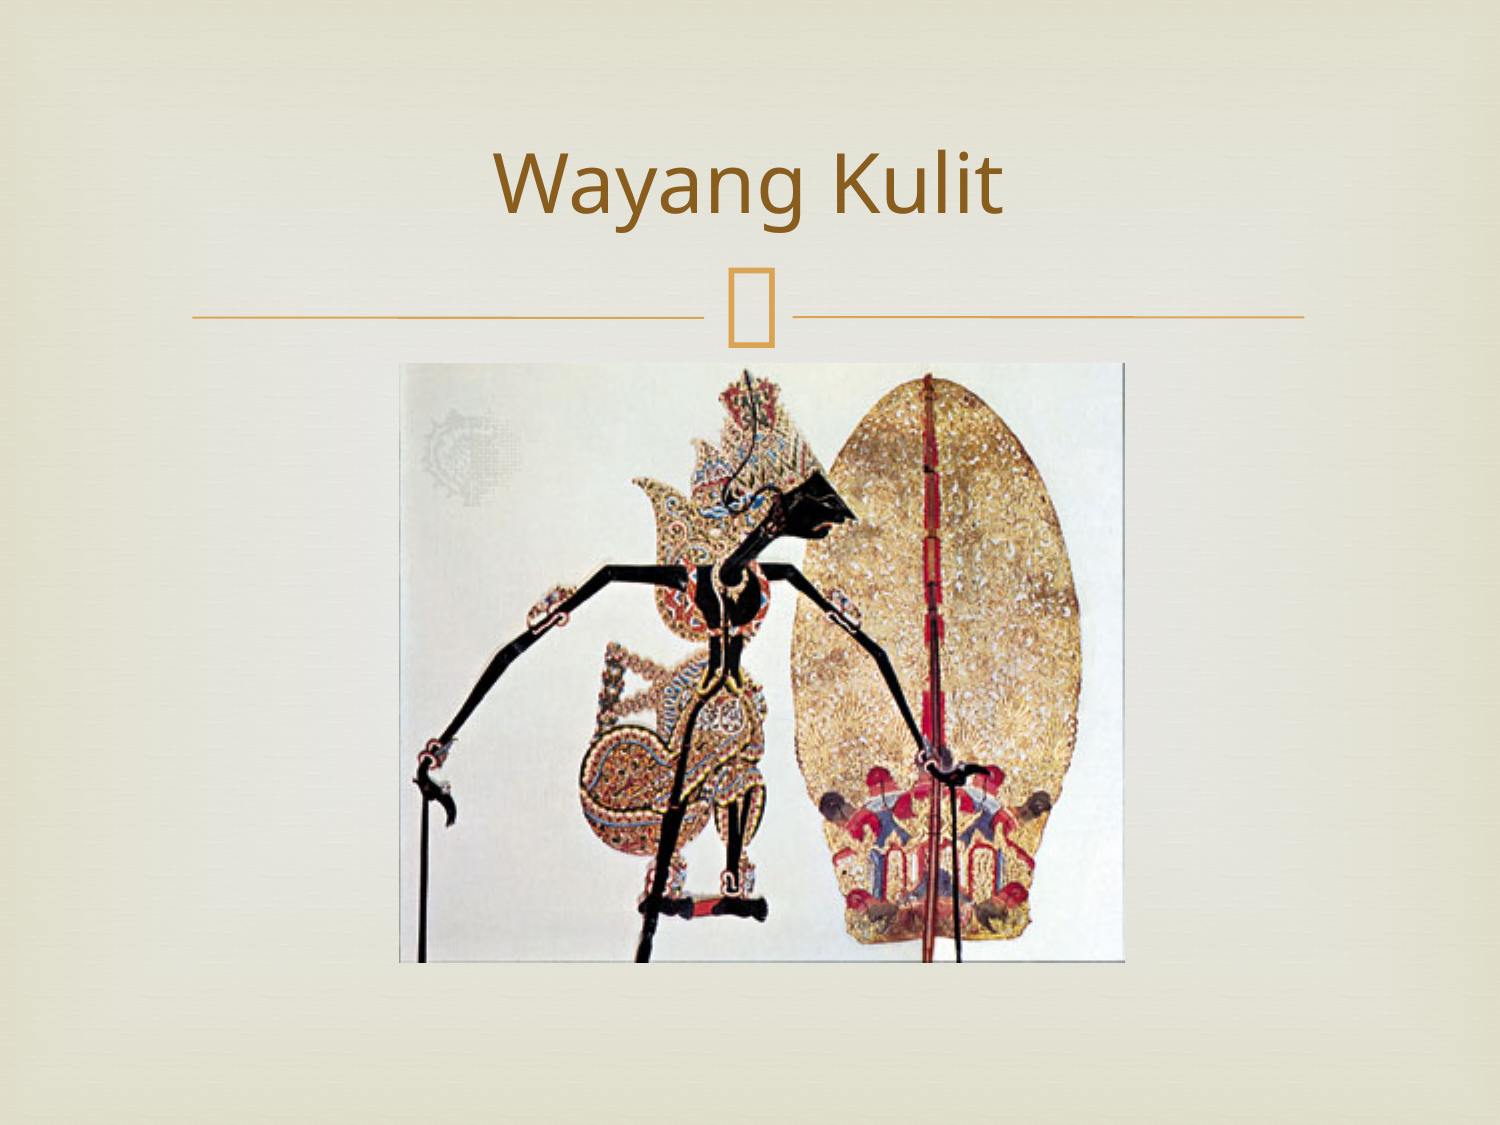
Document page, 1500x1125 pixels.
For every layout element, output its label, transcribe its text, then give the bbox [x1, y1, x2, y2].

picture [399, 362, 1126, 964]
title Wayang Kulit [112, 93, 1386, 267]
